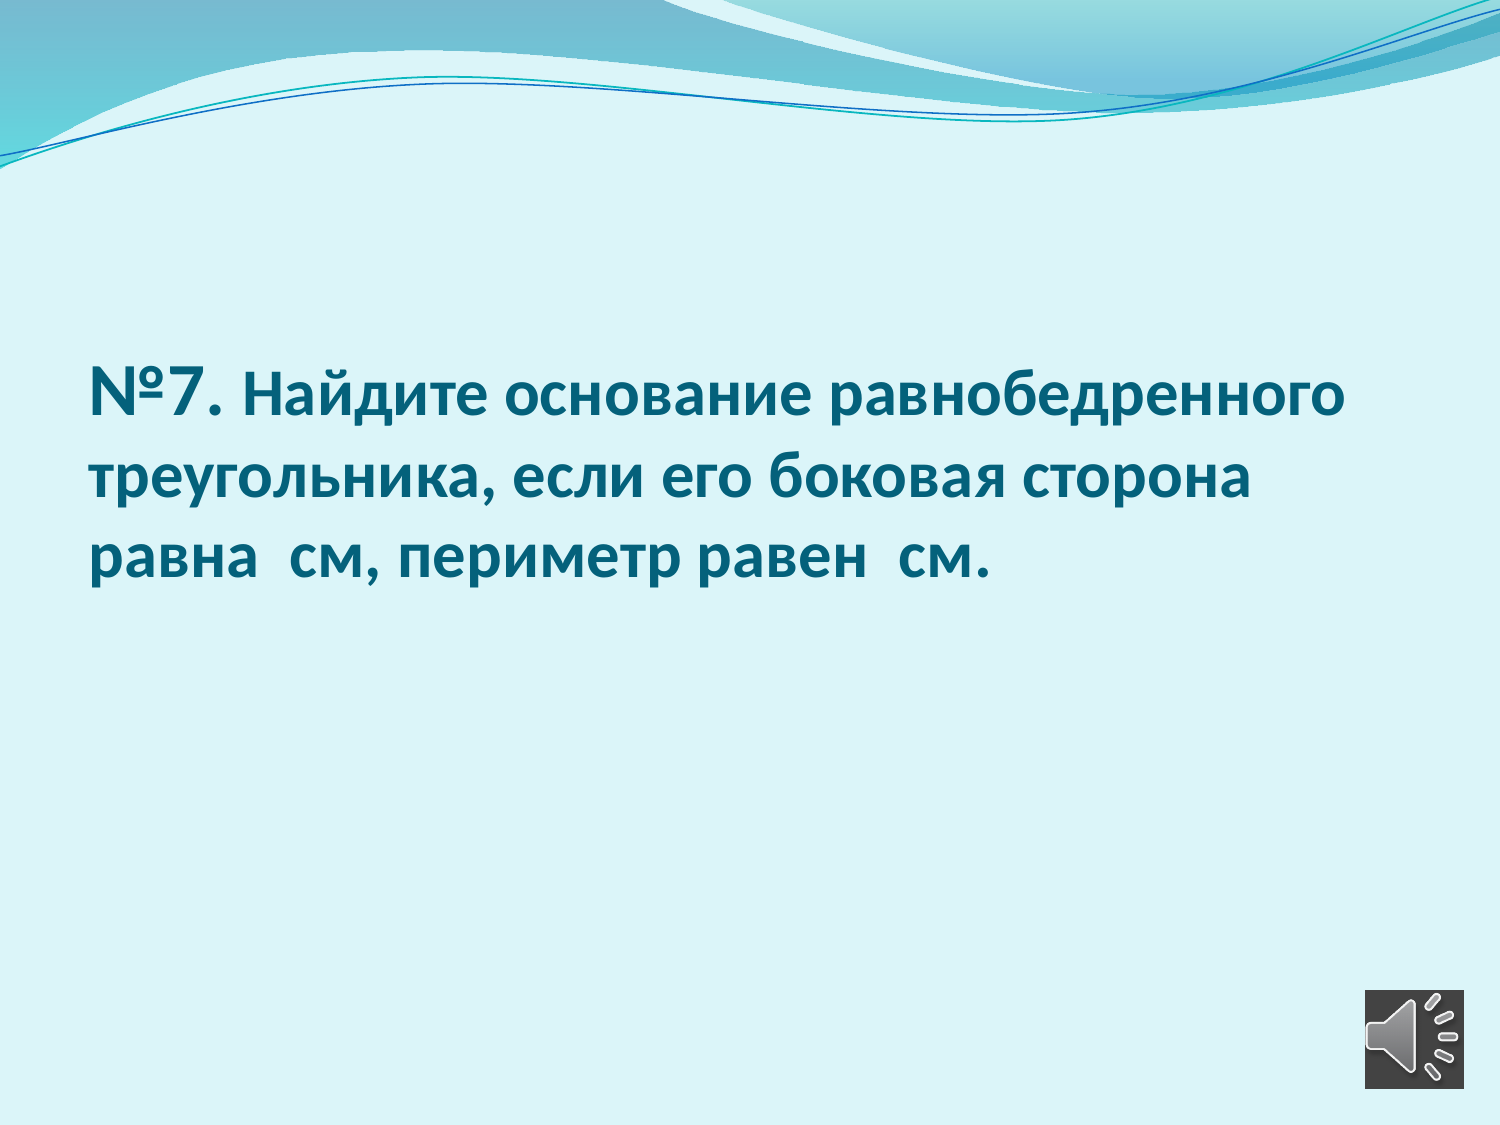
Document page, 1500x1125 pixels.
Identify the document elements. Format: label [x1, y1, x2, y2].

picture [1364, 989, 1465, 1090]
